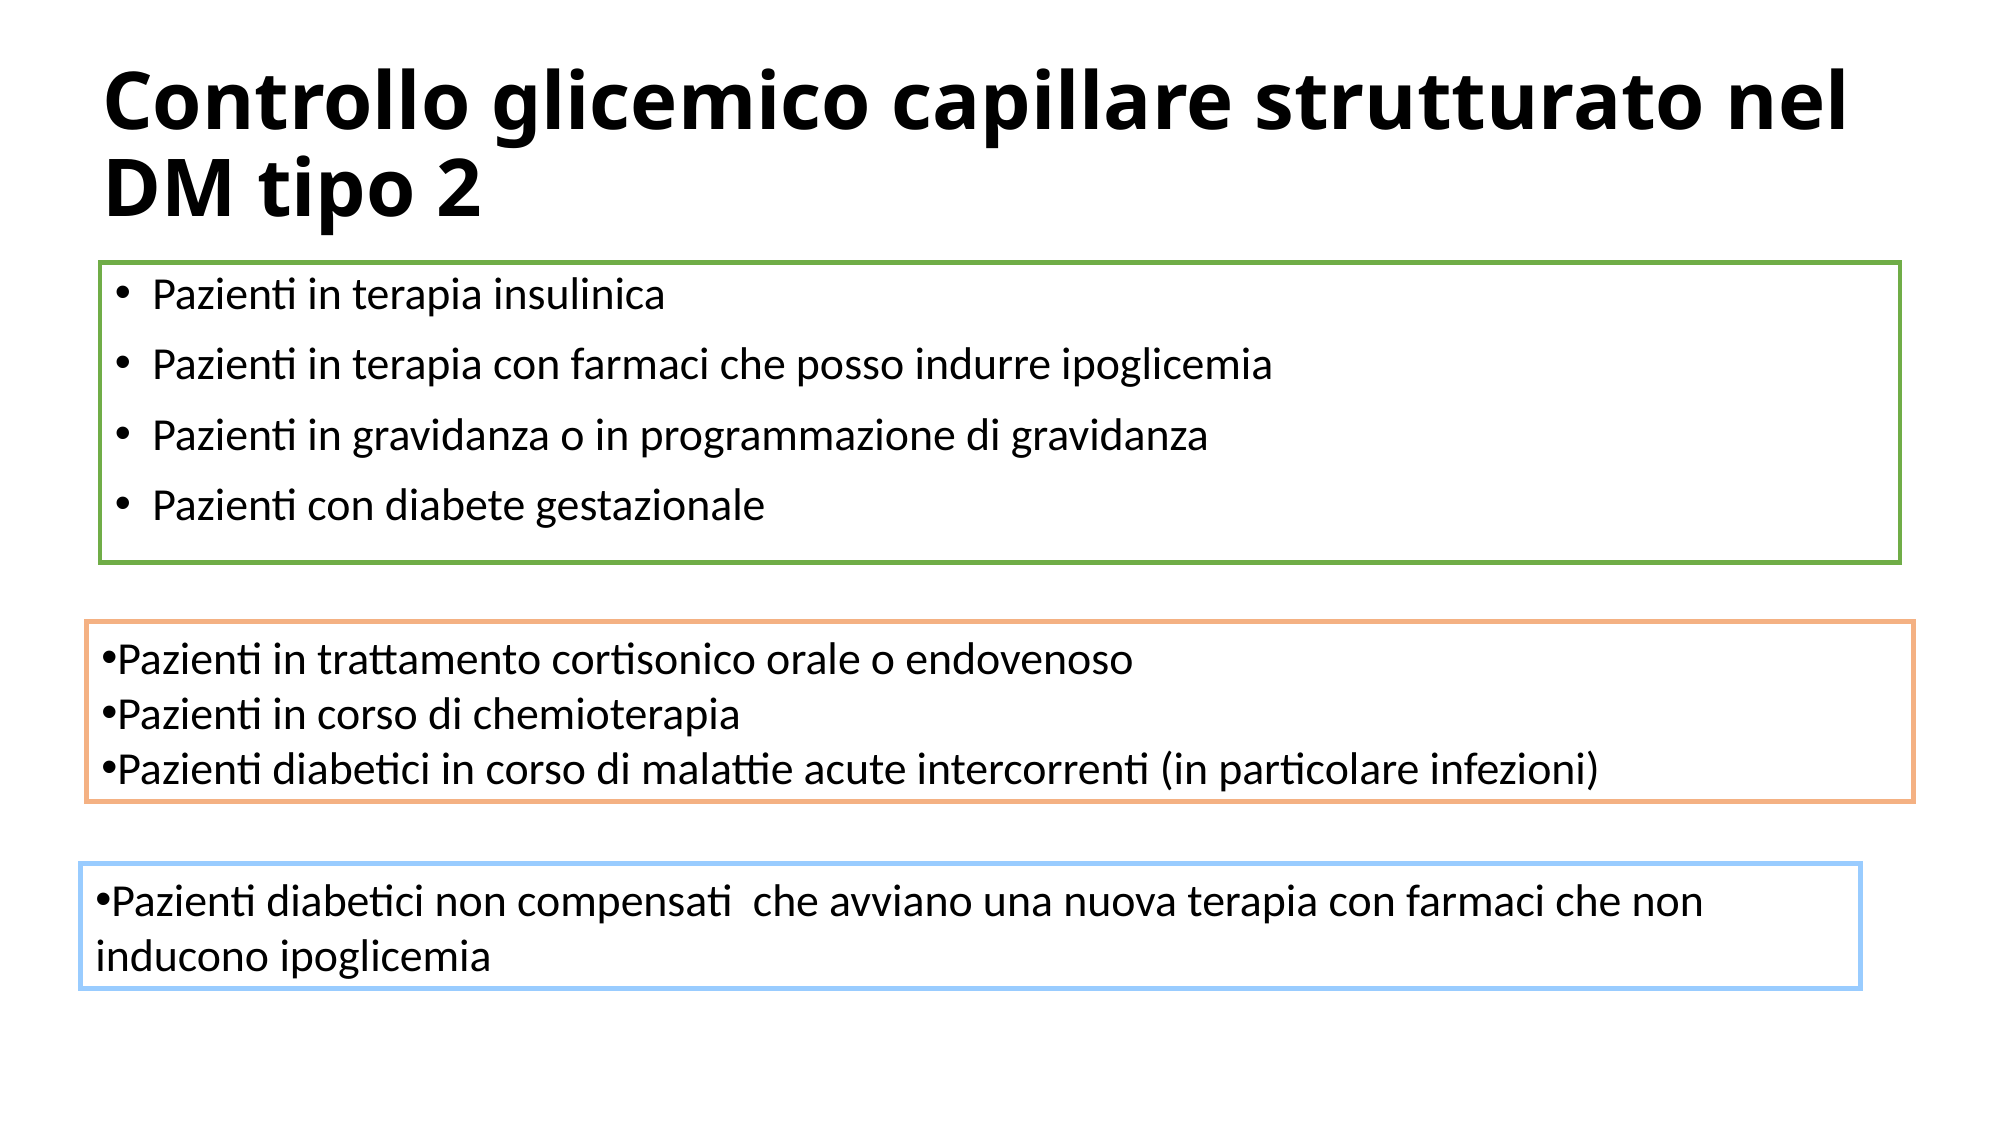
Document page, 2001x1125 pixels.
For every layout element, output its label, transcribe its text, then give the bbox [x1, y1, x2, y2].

text_box Pazienti in trattamento cortisonico orale o endovenoso Pazienti in corso di chemioterapia Pazienti diabetici in corso di malattie acute intercorrenti (in particolare infezioni) [85, 621, 1914, 802]
text_box Pazienti diabetici non compensati che avviano una nuova terapia con farmaci che non inducono ipoglicemia [80, 862, 1861, 989]
list Pazienti in terapia insulinica Pazienti in terapia con farmaci che posso indurre ipoglicemia Pazienti in gravidanza o in programmazione di gravidanza Pazienti con diabete gestazionale [99, 261, 1901, 563]
title Controllo glicemico capillare strutturato nel DM tipo 2 [87, 53, 2000, 242]
